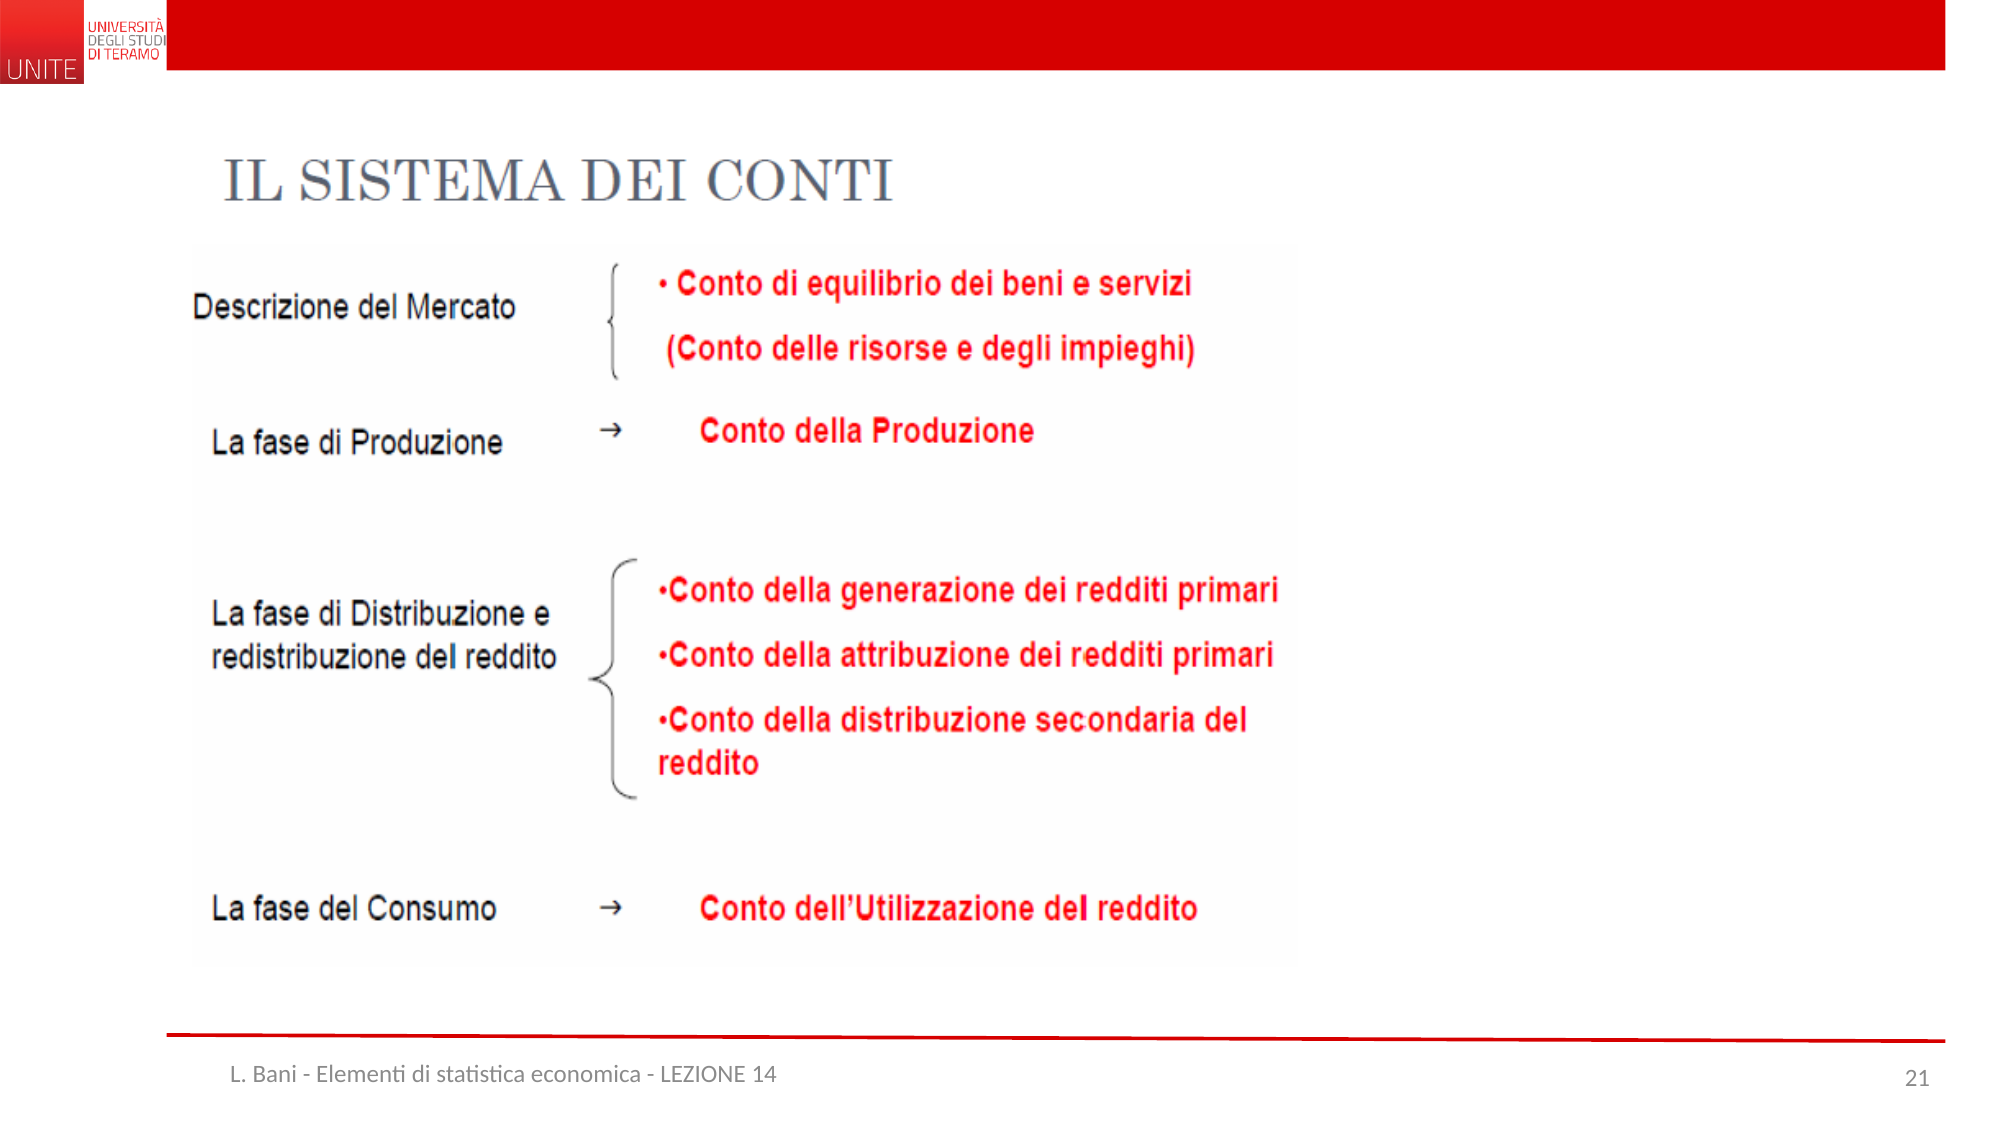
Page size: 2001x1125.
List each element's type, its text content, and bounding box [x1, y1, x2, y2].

picture [0, 0, 167, 84]
footer L. Bani - Elementi di statistica economica - LEZIONE 14 [166, 1042, 842, 1103]
picture [172, 137, 1315, 1007]
slide_number 21 [1495, 1046, 1946, 1106]
